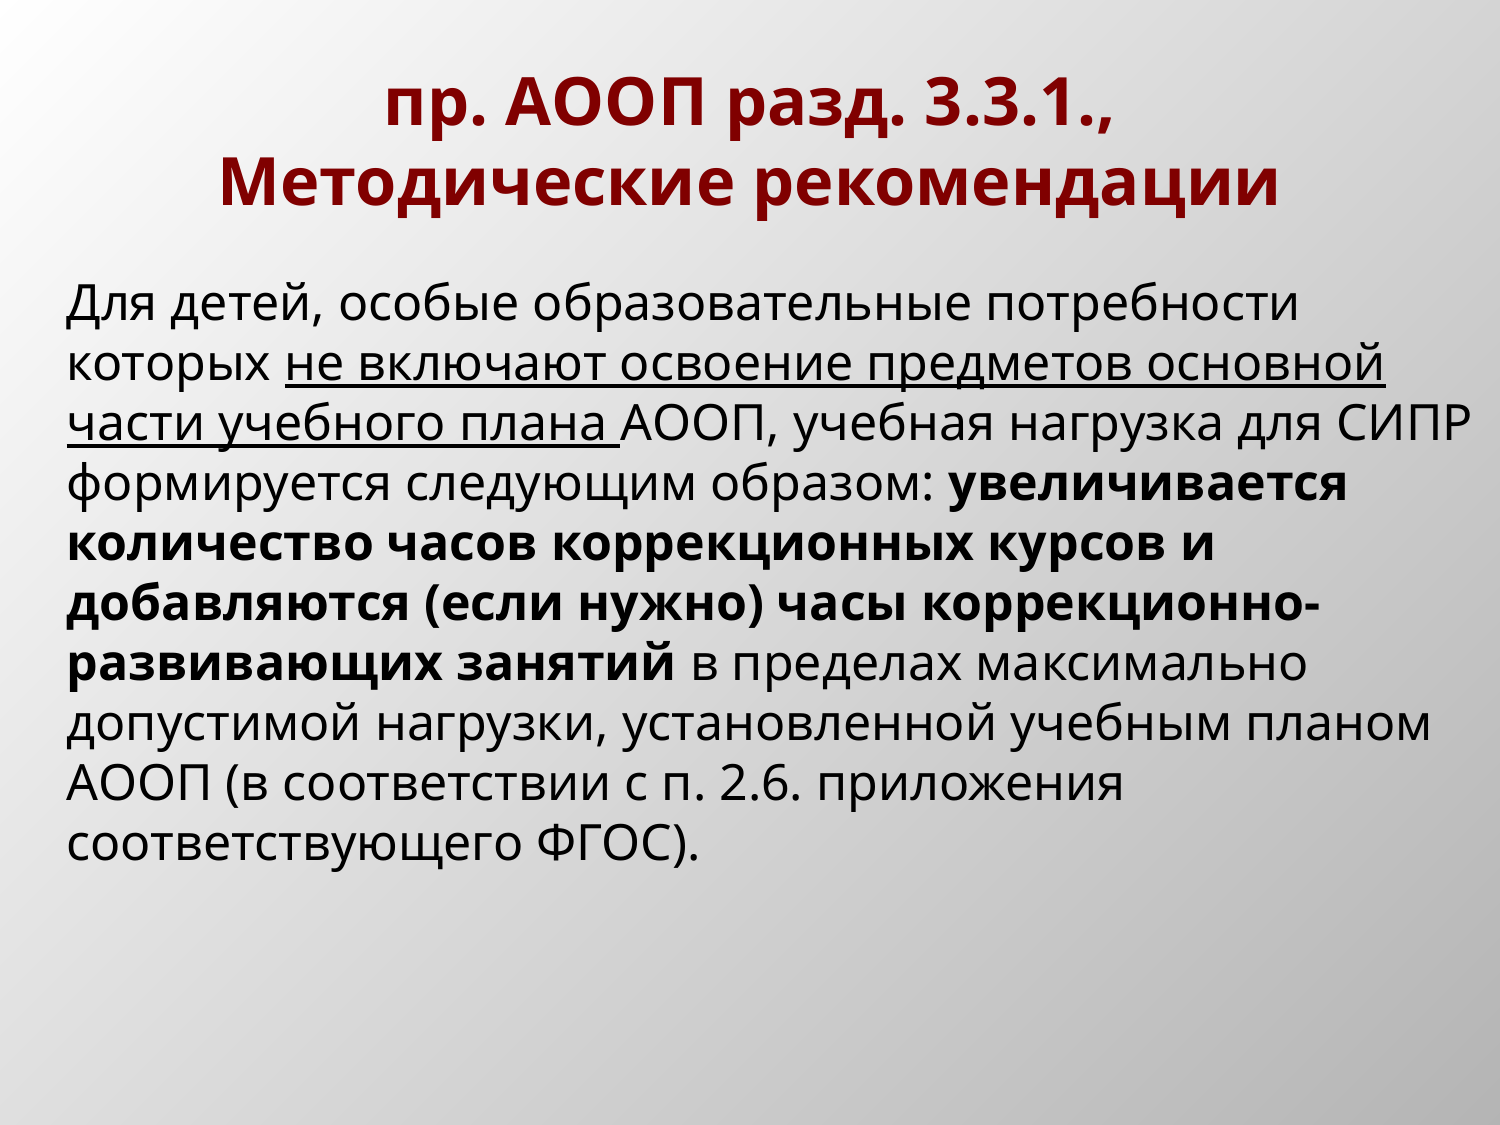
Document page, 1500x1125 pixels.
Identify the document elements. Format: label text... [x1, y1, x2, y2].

list Для детей, особые образовательные потребности которых не включают освоение предметов основной части учебного плана АООП, учебная нагрузка для СИПР формируется следующим образом: увеличивается количество часов коррекционных курсов и добавляются (если нужно) часы коррекционно-развивающих занятий в пределах максимально допустимой нагрузки, установленной учебным планом АООП (в соответствии с п. 2.6. приложения соответствующего ФГОС). [29, 262, 1500, 1106]
title пр. АООП разд. 3.3.1., Методические рекомендации [75, 45, 1425, 233]
